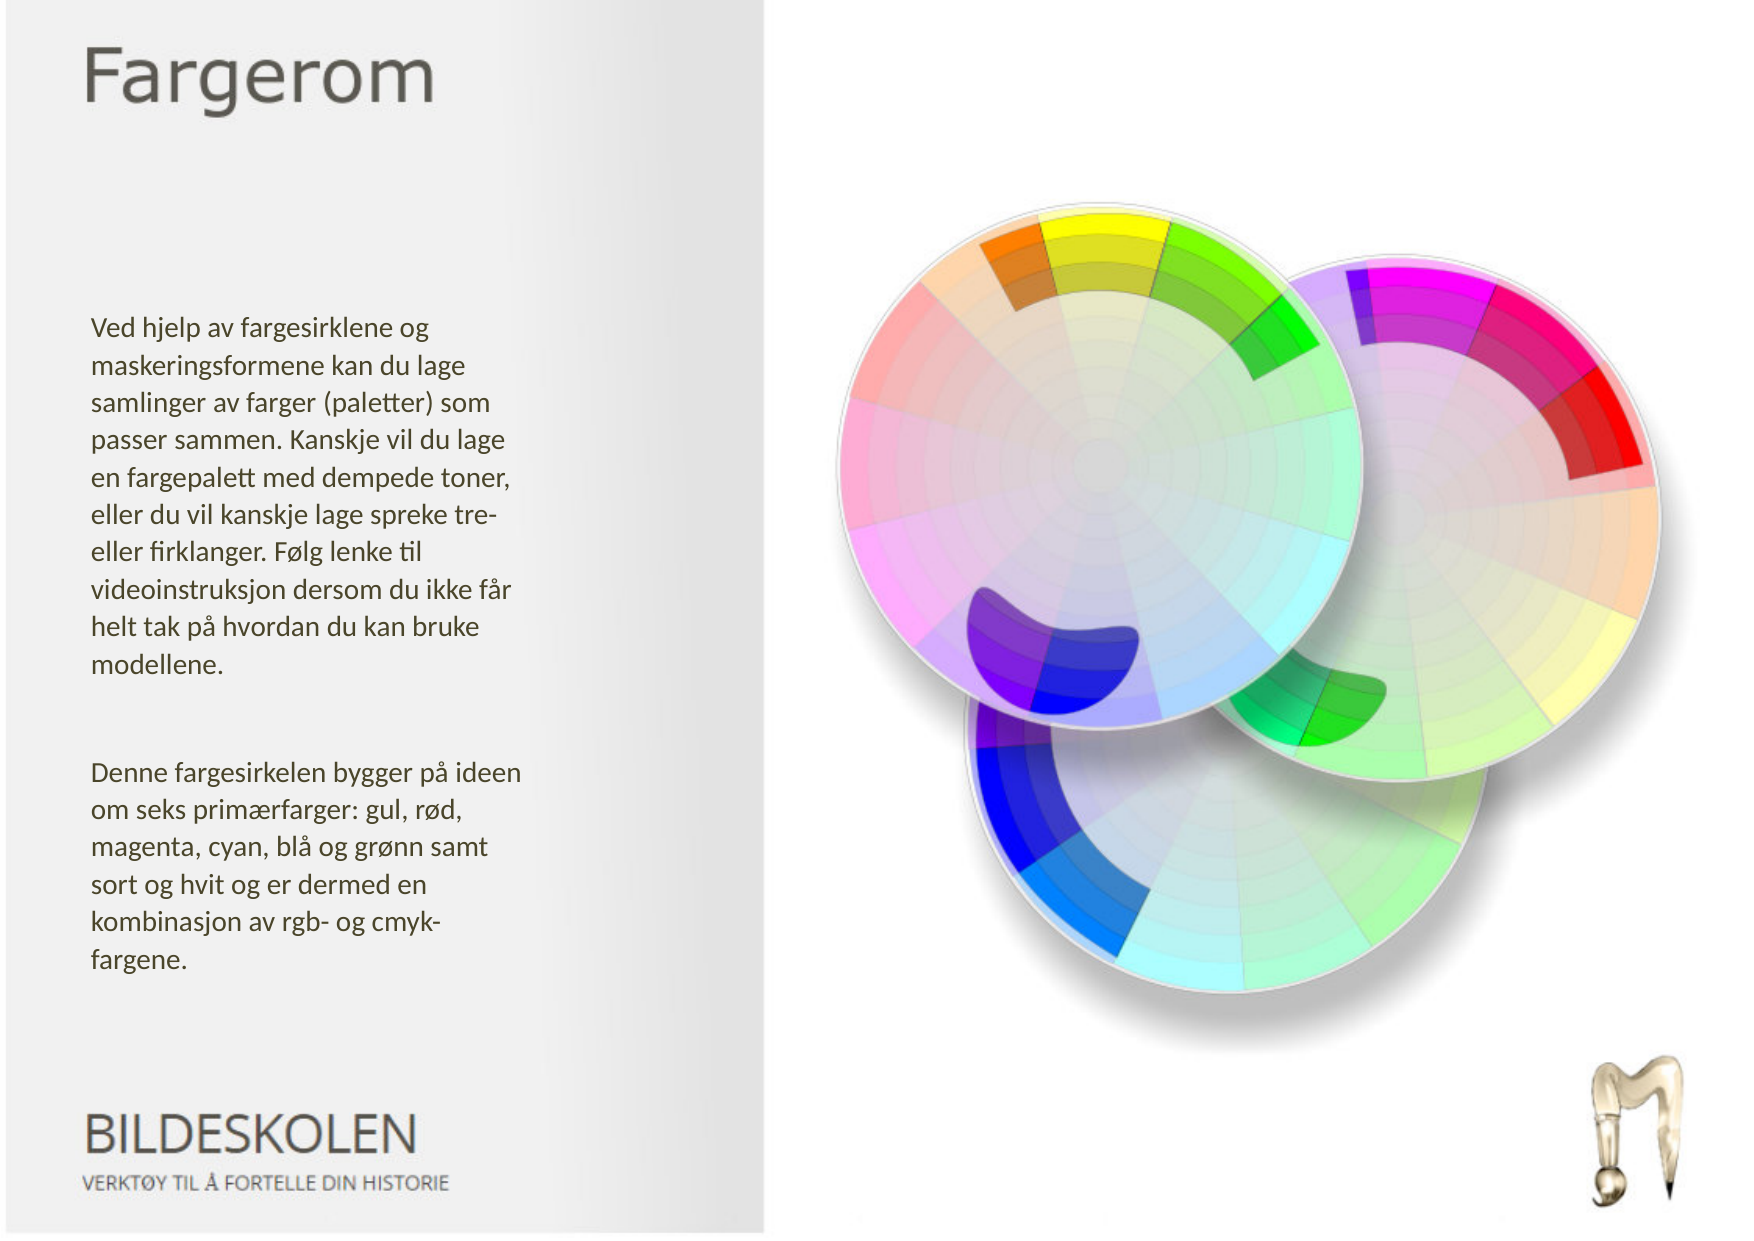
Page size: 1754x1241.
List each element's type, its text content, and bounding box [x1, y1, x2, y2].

picture [0, 0, 1754, 1241]
text_box Ved hjelp av fargesirklene og maskeringsformene kan du lage samlinger av farger (paletter) som passer sammen. Kanskje vil du lage en fargepalett med dempede toner, eller du vil kanskje lage spreke tre- eller firklanger. Følg lenke til videoinstruksjon dersom du ikke får helt tak på hvordan du kan bruke modellene. Denne fargesirkelen bygger på ideen om seks primærfarger: gul, rød, magenta, cyan, blå og grønn samt sort og hvit og er dermed en kombinasjon av rgb- og cmyk-fargene. [76, 298, 542, 1059]
